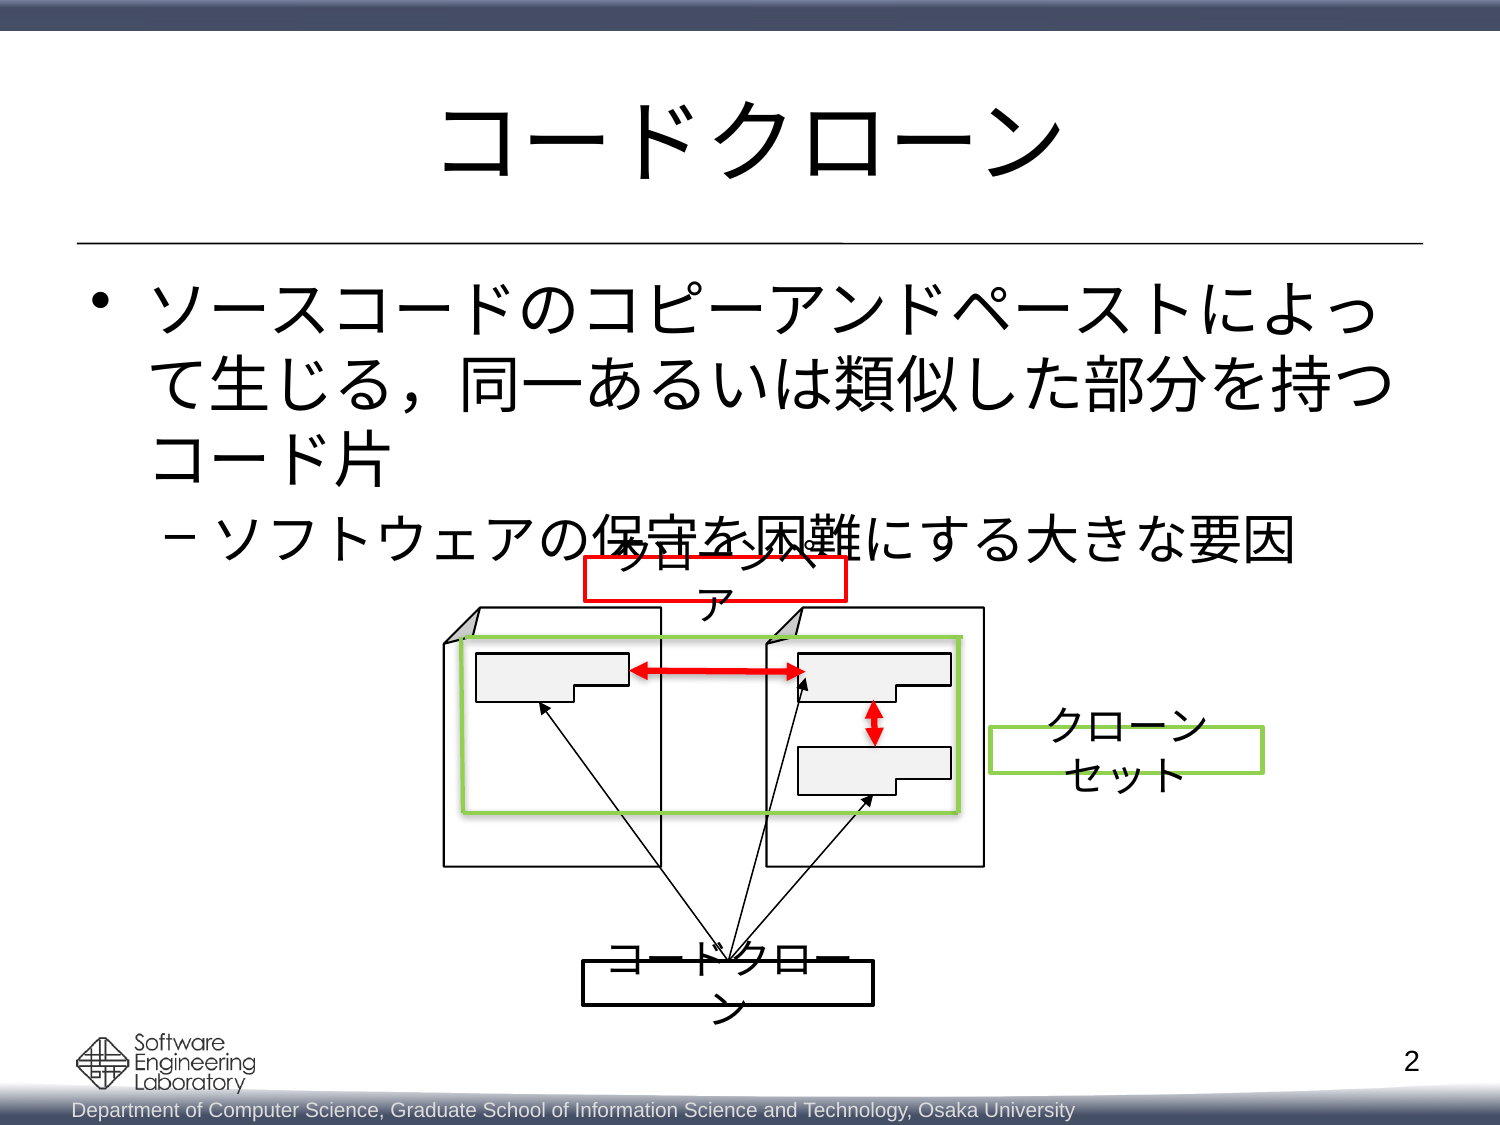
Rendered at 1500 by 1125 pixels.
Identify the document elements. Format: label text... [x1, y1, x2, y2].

text_box クローンセット [988, 725, 1265, 775]
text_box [728, 793, 874, 812]
text_box コードクローン [581, 967, 875, 1007]
text_box [798, 653, 951, 702]
picture [0, 1033, 1500, 1125]
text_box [460, 636, 464, 814]
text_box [728, 679, 806, 793]
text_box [538, 701, 723, 812]
picture [0, 0, 1500, 31]
text_box [810, 746, 951, 796]
list ソースコードのコピーアンドペーストによって生じる，同一あるいは類似した部分を持つコード片 ソフトウェアの保守を困難にする大きな要因 [74, 262, 1426, 1006]
text_box クローンペア [583, 555, 848, 603]
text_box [728, 822, 874, 962]
text_box [475, 653, 629, 702]
title コードクローン [74, 44, 1424, 233]
slide_number 2 [1246, 1034, 1436, 1083]
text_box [538, 822, 722, 962]
